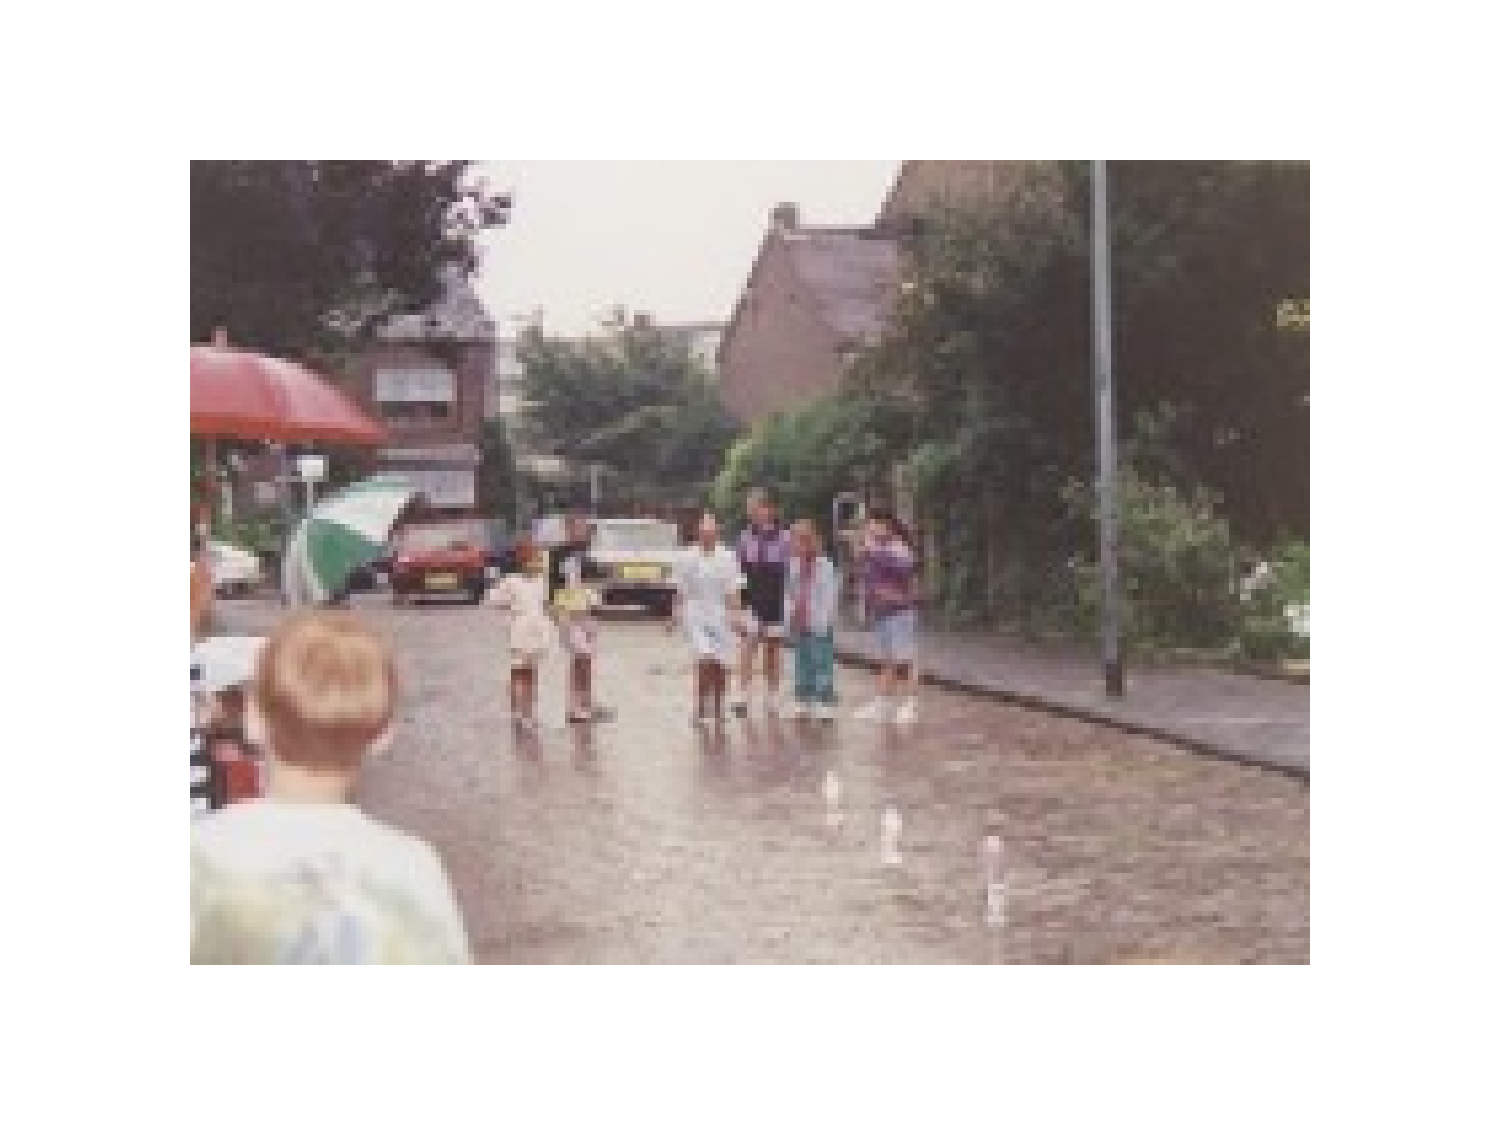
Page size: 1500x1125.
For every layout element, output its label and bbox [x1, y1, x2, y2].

picture [190, 160, 1311, 965]
